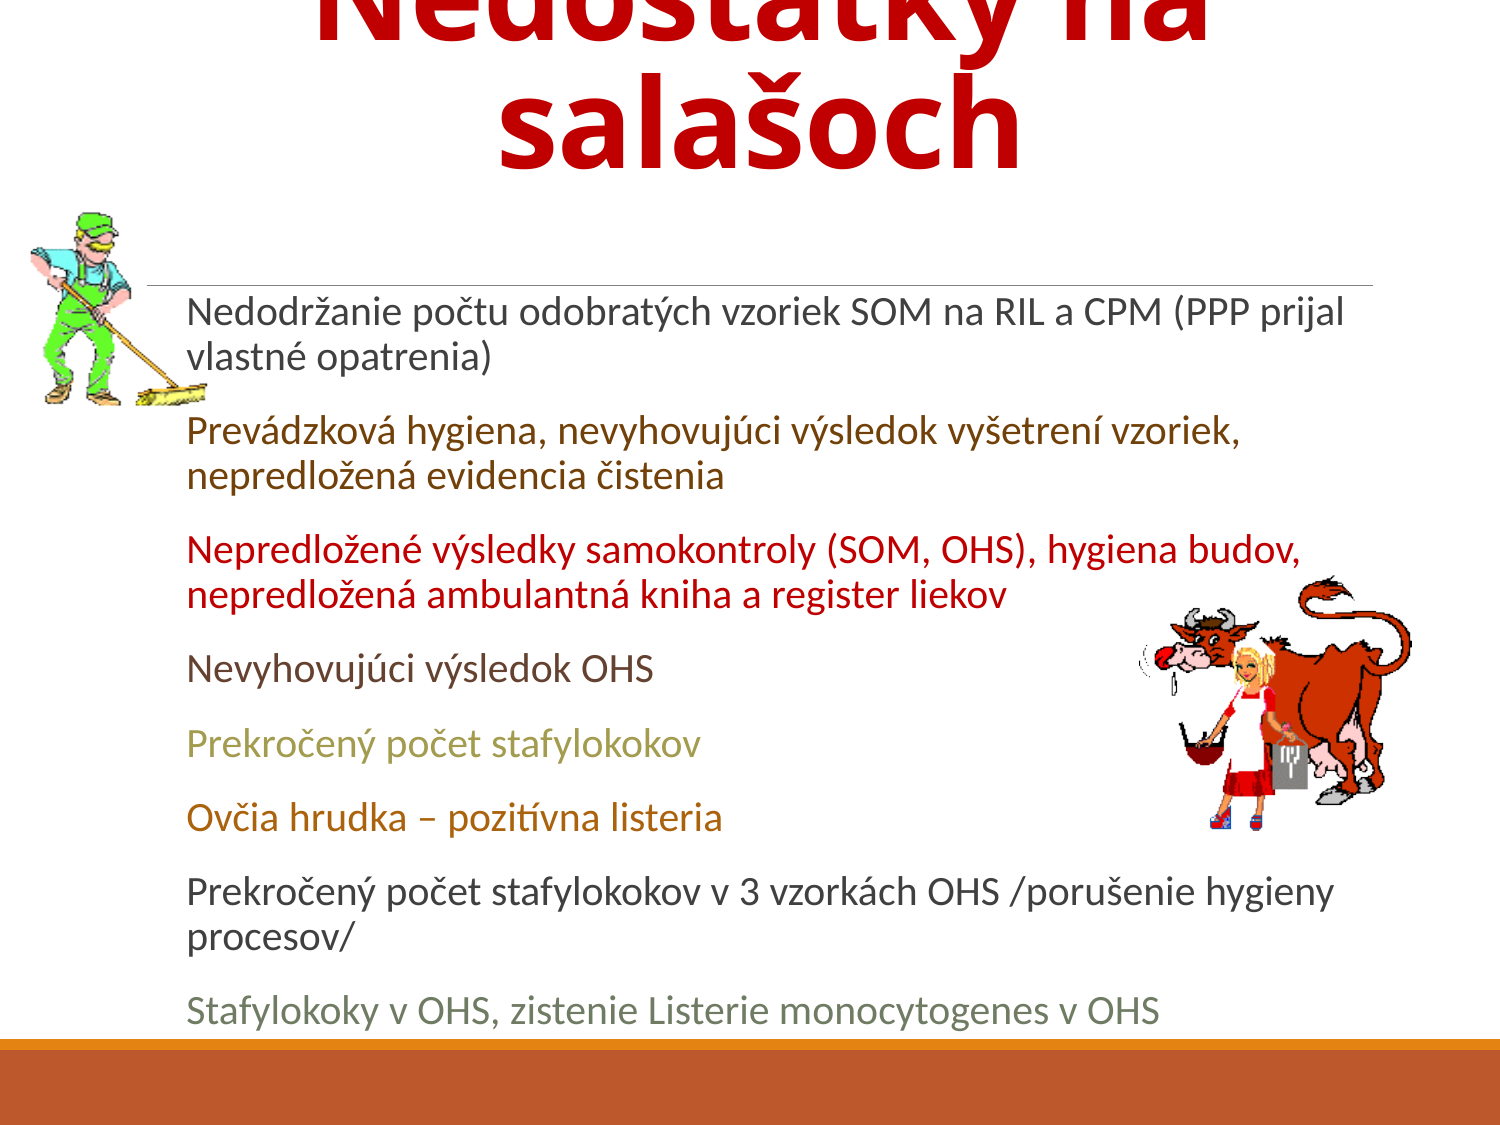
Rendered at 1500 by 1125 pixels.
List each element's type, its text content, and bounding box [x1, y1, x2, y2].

list Nedodržanie počtu odobratých vzoriek SOM na RIL a CPM (PPP prijal vlastné opatrenia) Prevádzková hygiena, nevyhovujúci výsledok vyšetrení vzoriek, nepredložená evidencia čistenia Nepredložené výsledky samokontroly (SOM, OHS), hygiena budov, nepredložená ambulantná kniha a register liekov Nevyhovujúci výsledok OHS Prekročený počet stafylokokov Ovčia hrudka – pozitívna listeria Prekročený počet stafylokokov v 3 vzorkách OHS /porušenie hygieny procesov/ Stafylokoky v OHS, zistenie Listerie monocytogenes v OHS [171, 281, 1400, 732]
picture [28, 208, 283, 408]
picture [1139, 573, 1413, 831]
title Nedostatky na salašoch [123, 109, 1400, 281]
